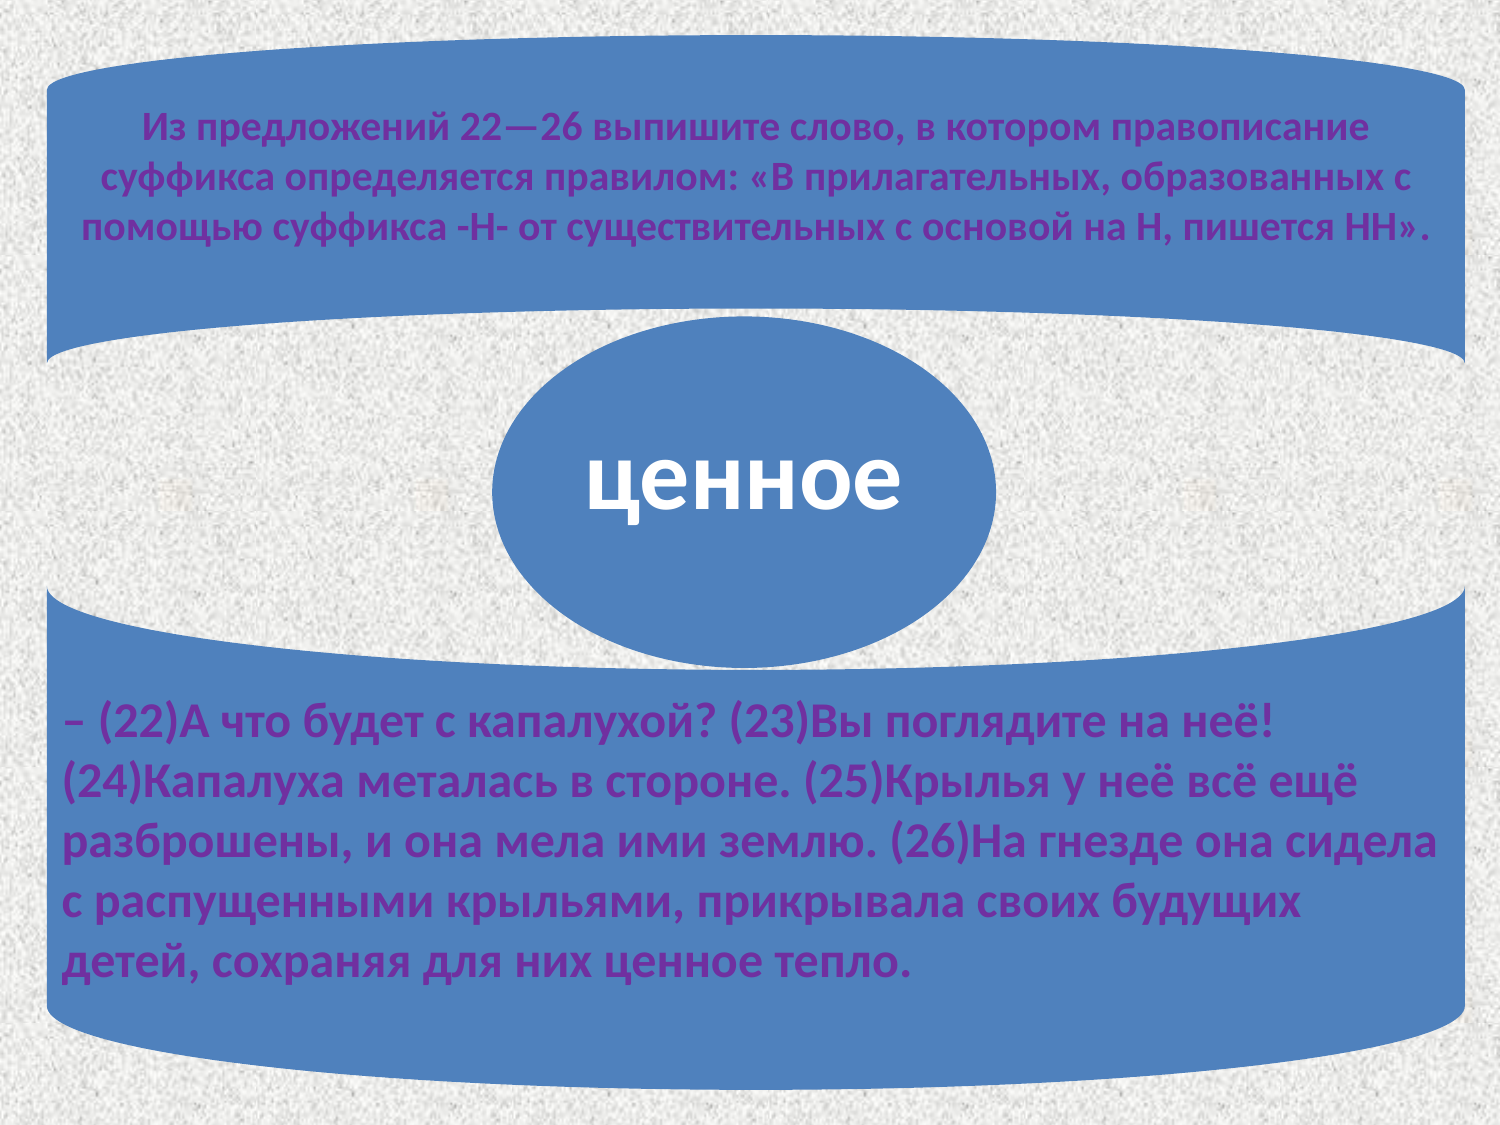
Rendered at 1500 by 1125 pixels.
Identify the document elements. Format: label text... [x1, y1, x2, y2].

picture [0, 0, 1500, 1125]
text_box – (22)А что будет с капалухой? (23)Вы поглядите на неё! (24)Капалуха металась в стороне. (25)Крылья у неё всё ещё разброшены, и она мела ими землю. (26)На гнезде она сидела с распущенными крыльями, прикрывала своих будущих детей, сохраняя для них ценное тепло. [44, 583, 1467, 1092]
text_box Из предложений 22—26 выпишите слово, в котором правописание суффикса определяется правилом: «В прилагательных, образованных с помощью суффикса -Н- от существительных с основой на Н, пишется НН». [44, 32, 1467, 366]
text_box ценное [490, 314, 999, 667]
